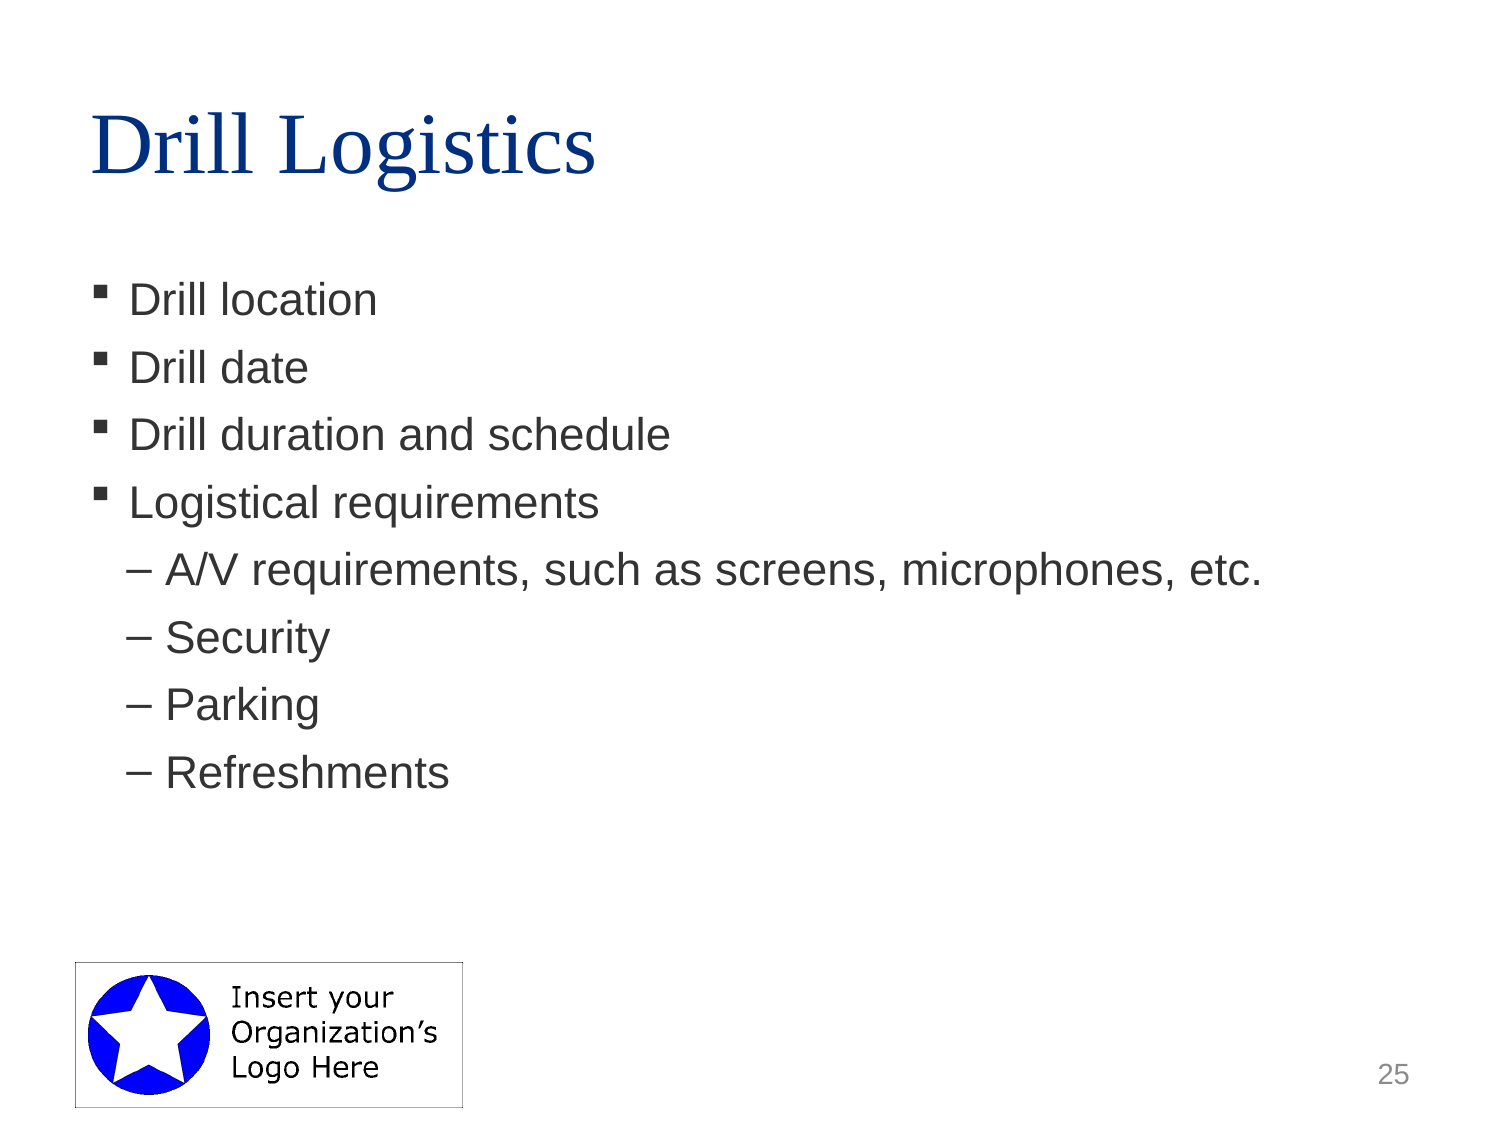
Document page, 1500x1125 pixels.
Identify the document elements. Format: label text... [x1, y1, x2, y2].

title Drill Logistics [75, 45, 1425, 233]
list Drill location Drill date Drill duration and schedule Logistical requirements A/V requirements, such as screens, microphones, etc. Security Parking Refreshments [75, 262, 1425, 1005]
picture [75, 1005, 463, 1108]
slide_number 25 [1074, 1042, 1425, 1103]
